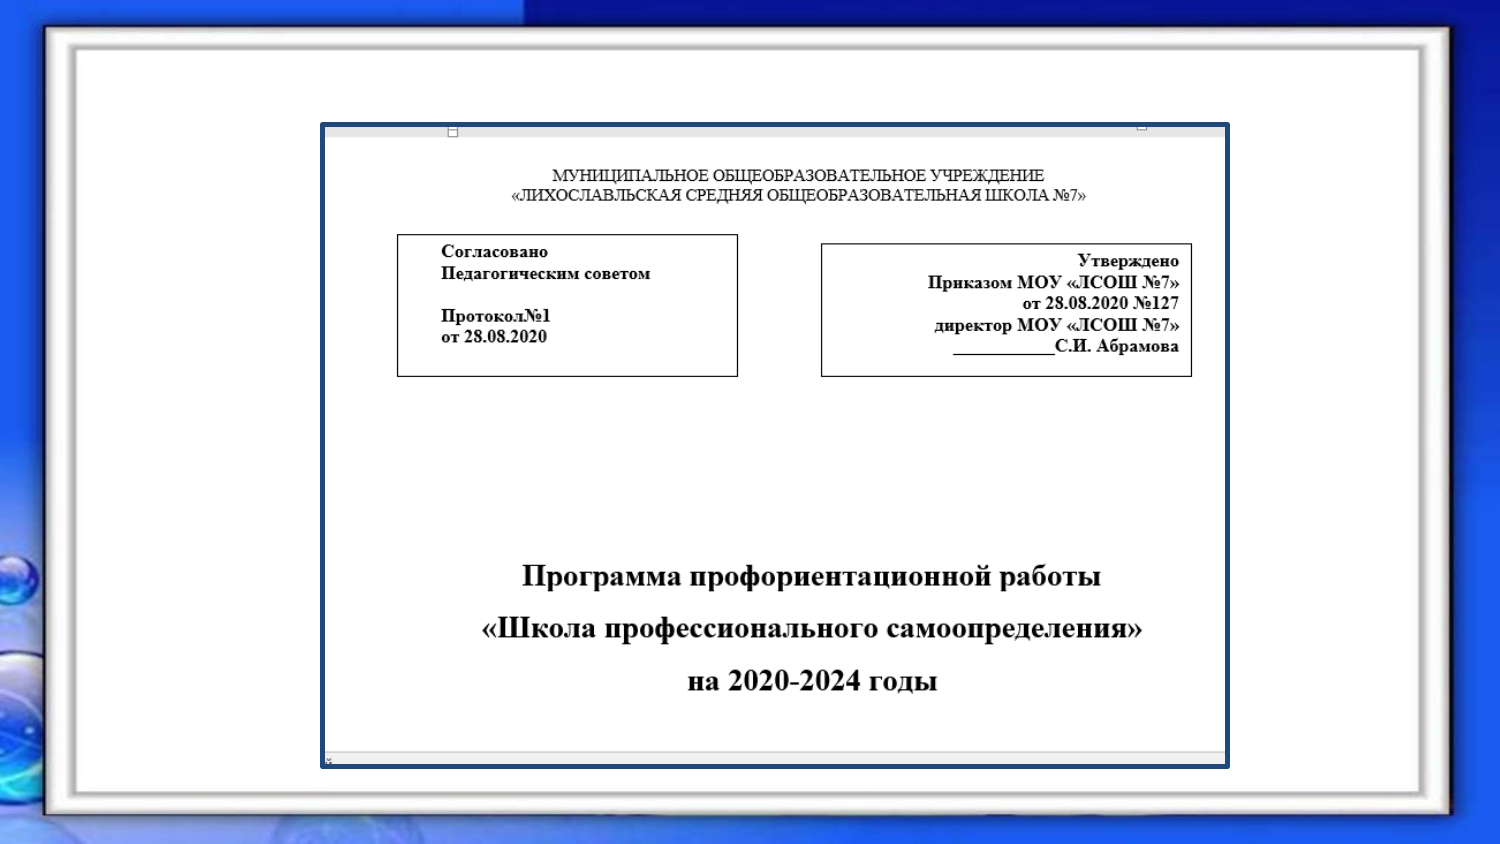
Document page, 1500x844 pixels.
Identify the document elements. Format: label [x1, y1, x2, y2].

list [324, 126, 1226, 765]
picture [0, 0, 1500, 844]
